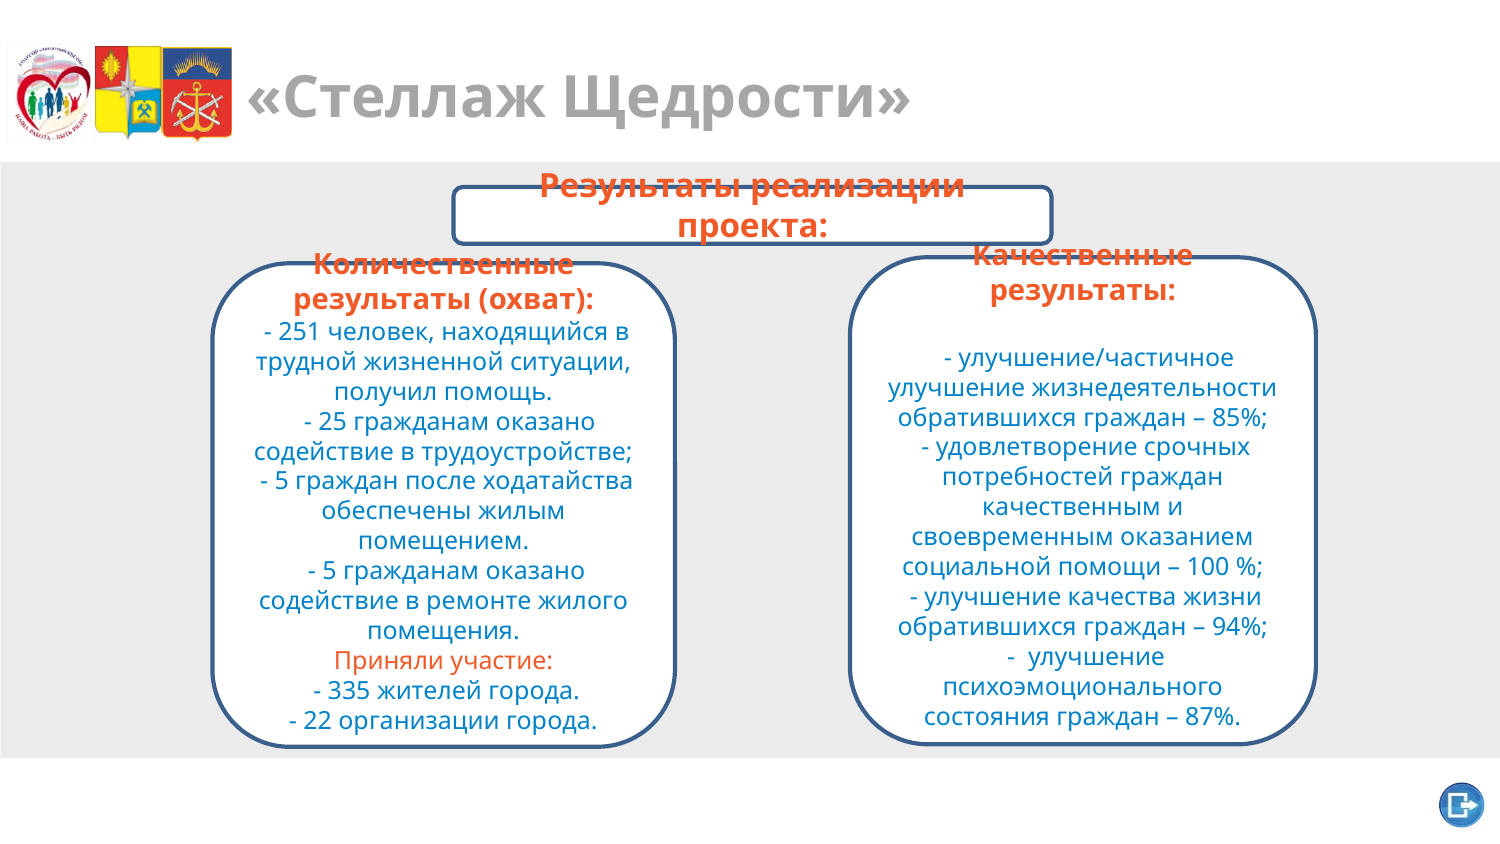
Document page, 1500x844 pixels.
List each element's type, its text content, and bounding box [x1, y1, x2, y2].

text_box [317, 171, 934, 229]
text_box «Стеллаж Щедрости» [236, 52, 1476, 138]
text_box Результаты реализации проекта: [451, 184, 1054, 246]
text_box Качественные результаты: - улучшение/частичное улучшение жизнедеятельности обратившихся граждан – 85%; - удовлетворение срочных потребностей граждан качественным и своевременным оказанием социальной помощи – 100 %; - улучшение качества жизни обратившихся граждан – 94%; - улучшение психоэмоционального состояния граждан – 87%. [847, 255, 1318, 747]
picture [1438, 782, 1485, 828]
text_box [721, 212, 1485, 264]
text_box Количественные результаты (охват): - 251 человек, находящийся в трудной жизненной ситуации, получил помощь. - 25 гражданам оказано содействие в трудоустройстве; - 5 граждан после ходатайства обеспечены жилым помещением. - 5 гражданам оказано содействие в ремонте жилого помещения. Приняли участие: - 335 жителей города. - 22 организации города. [210, 261, 678, 749]
picture [7, 43, 232, 143]
text_box [0, 160, 1500, 760]
